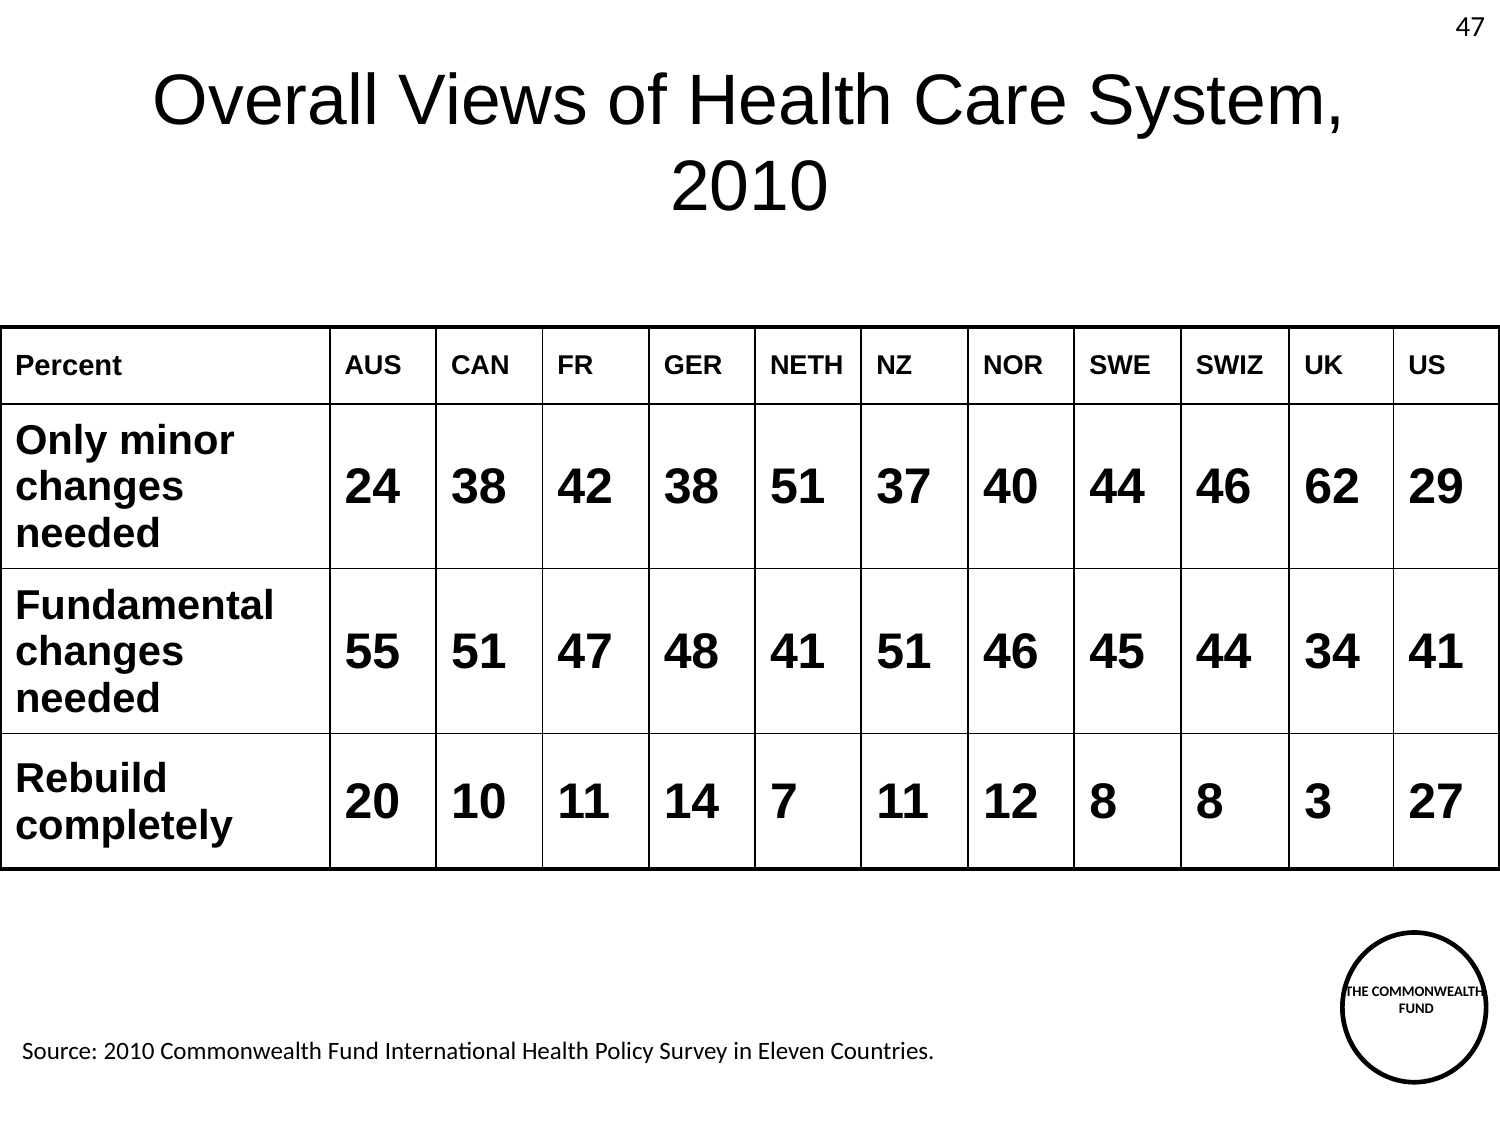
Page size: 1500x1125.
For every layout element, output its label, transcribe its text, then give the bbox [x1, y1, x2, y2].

table_cell 55 [331, 569, 435, 733]
table_cell 37 [862, 405, 967, 568]
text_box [1324, 932, 1500, 1083]
table_header NETH [756, 329, 860, 403]
table_cell 34 [1290, 569, 1393, 733]
table_cell 8 [1182, 734, 1288, 867]
table_header FR [543, 329, 648, 403]
table_cell 48 [650, 569, 754, 733]
table_cell 38 [650, 405, 754, 568]
table_cell 44 [1182, 569, 1288, 733]
table_cell 12 [969, 734, 1073, 867]
table_cell 45 [1075, 569, 1180, 733]
table_header US [1394, 329, 1498, 403]
table_cell 24 [331, 405, 435, 568]
text_box Source: 2010 Commonwealth Fund International Health Policy Survey in Eleven Countries. [7, 1027, 1057, 1073]
table_header SWE [1075, 329, 1180, 403]
table_header NZ [862, 329, 967, 403]
table_cell 41 [756, 569, 860, 733]
table_cell 47 [543, 569, 648, 733]
table_header GER [650, 329, 754, 403]
table_cell 40 [969, 405, 1073, 568]
table_cell 38 [437, 405, 542, 568]
table_cell 51 [862, 569, 967, 733]
text_box 47 [1400, 0, 1500, 54]
table_header SWIZ [1182, 329, 1288, 403]
table_cell 8 [1075, 734, 1180, 867]
table_cell 11 [862, 734, 967, 867]
title Overall Views of Health Care System, 2010 [75, 45, 1425, 233]
table_cell 27 [1394, 734, 1498, 867]
table_cell 46 [969, 569, 1073, 733]
table_header AUS [331, 329, 435, 403]
table_cell Rebuild completely [2, 734, 329, 867]
table_cell 41 [1394, 569, 1498, 733]
table_cell 42 [543, 405, 648, 568]
table_cell Fundamental changes needed [2, 569, 329, 733]
table_cell 10 [437, 734, 542, 867]
table_header NOR [969, 329, 1073, 403]
table_cell Only minor changes needed [2, 405, 329, 568]
table_cell 29 [1394, 405, 1498, 568]
table_cell 14 [650, 734, 754, 867]
table_cell 20 [331, 734, 435, 867]
table_cell 11 [543, 734, 648, 867]
table_header Percent [2, 329, 329, 403]
table_header UK [1290, 329, 1393, 403]
table_header CAN [437, 329, 542, 403]
table_cell 7 [756, 734, 860, 867]
table_cell 3 [1290, 734, 1393, 867]
table_cell 62 [1290, 405, 1393, 568]
table_cell 46 [1182, 405, 1288, 568]
table_cell 44 [1075, 405, 1180, 568]
table_cell 51 [437, 569, 542, 733]
table_cell 51 [756, 405, 860, 568]
